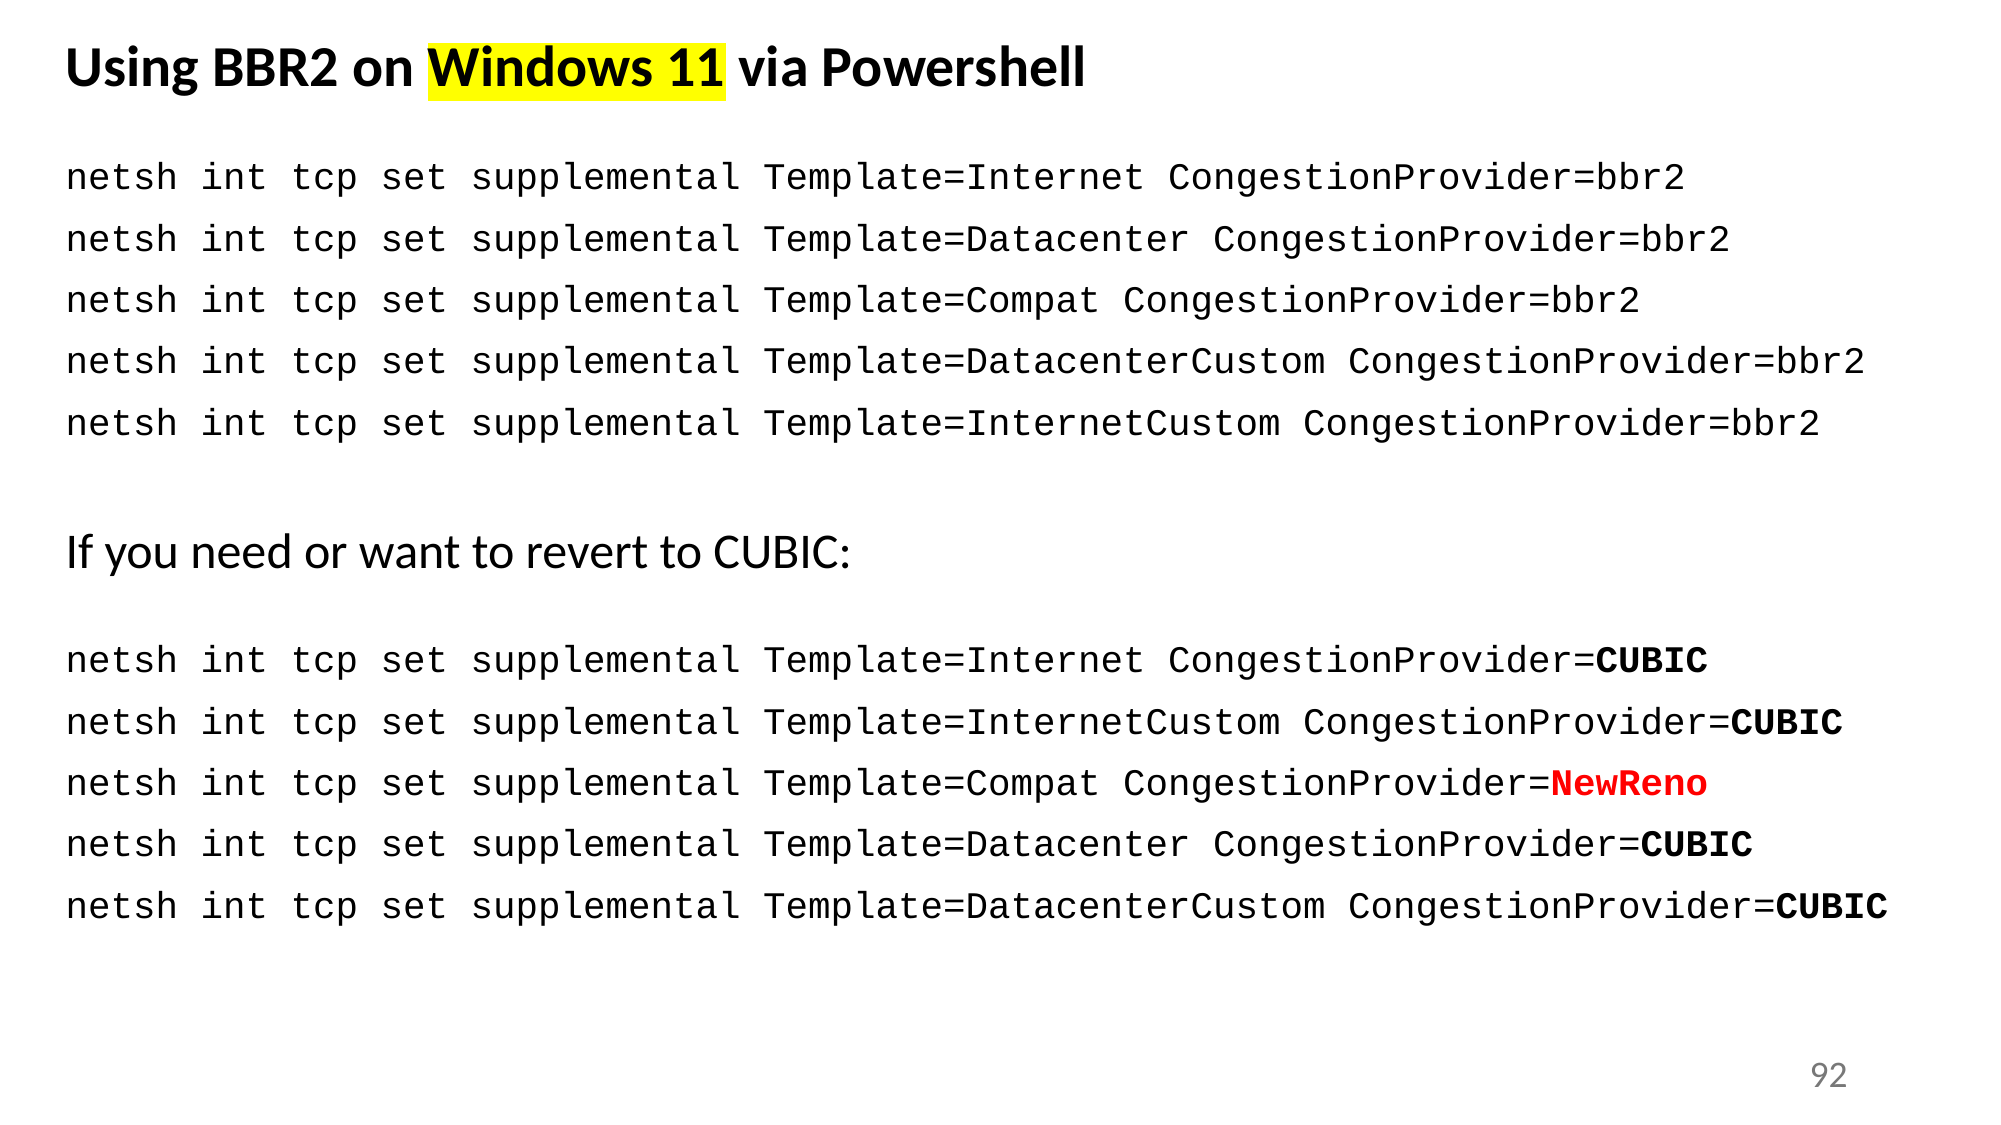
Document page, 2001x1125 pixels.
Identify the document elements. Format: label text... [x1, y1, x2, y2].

title Using BBR2 on Windows 11 via Powershell [50, 28, 1950, 107]
slide_number 92 [1412, 1042, 1863, 1103]
list netsh int tcp set supplemental Template=Internet CongestionProvider=bbr2 netsh int tcp set supplemental Template=Datacenter CongestionProvider=bbr2 netsh int tcp set supplemental Template=Compat CongestionProvider=bbr2 netsh int tcp set supplemental Template=DatacenterCustom CongestionProvider=bbr2 netsh int tcp set supplemental Template=InternetCustom CongestionProvider=bbr2 If you need or want to revert to CUBIC: netsh int tcp set supplemental Template=Internet CongestionProvider=CUBIC netsh int tcp set supplemental Template=InternetCustom CongestionProvider=CUBIC netsh int tcp set supplemental Template=Compat CongestionProvider=NewReno netsh int tcp set supplemental Template=Datacenter CongestionProvider=CUBIC netsh int tcp set supplemental Template=DatacenterCustom CongestionProvider=CUBIC [50, 149, 1950, 1081]
